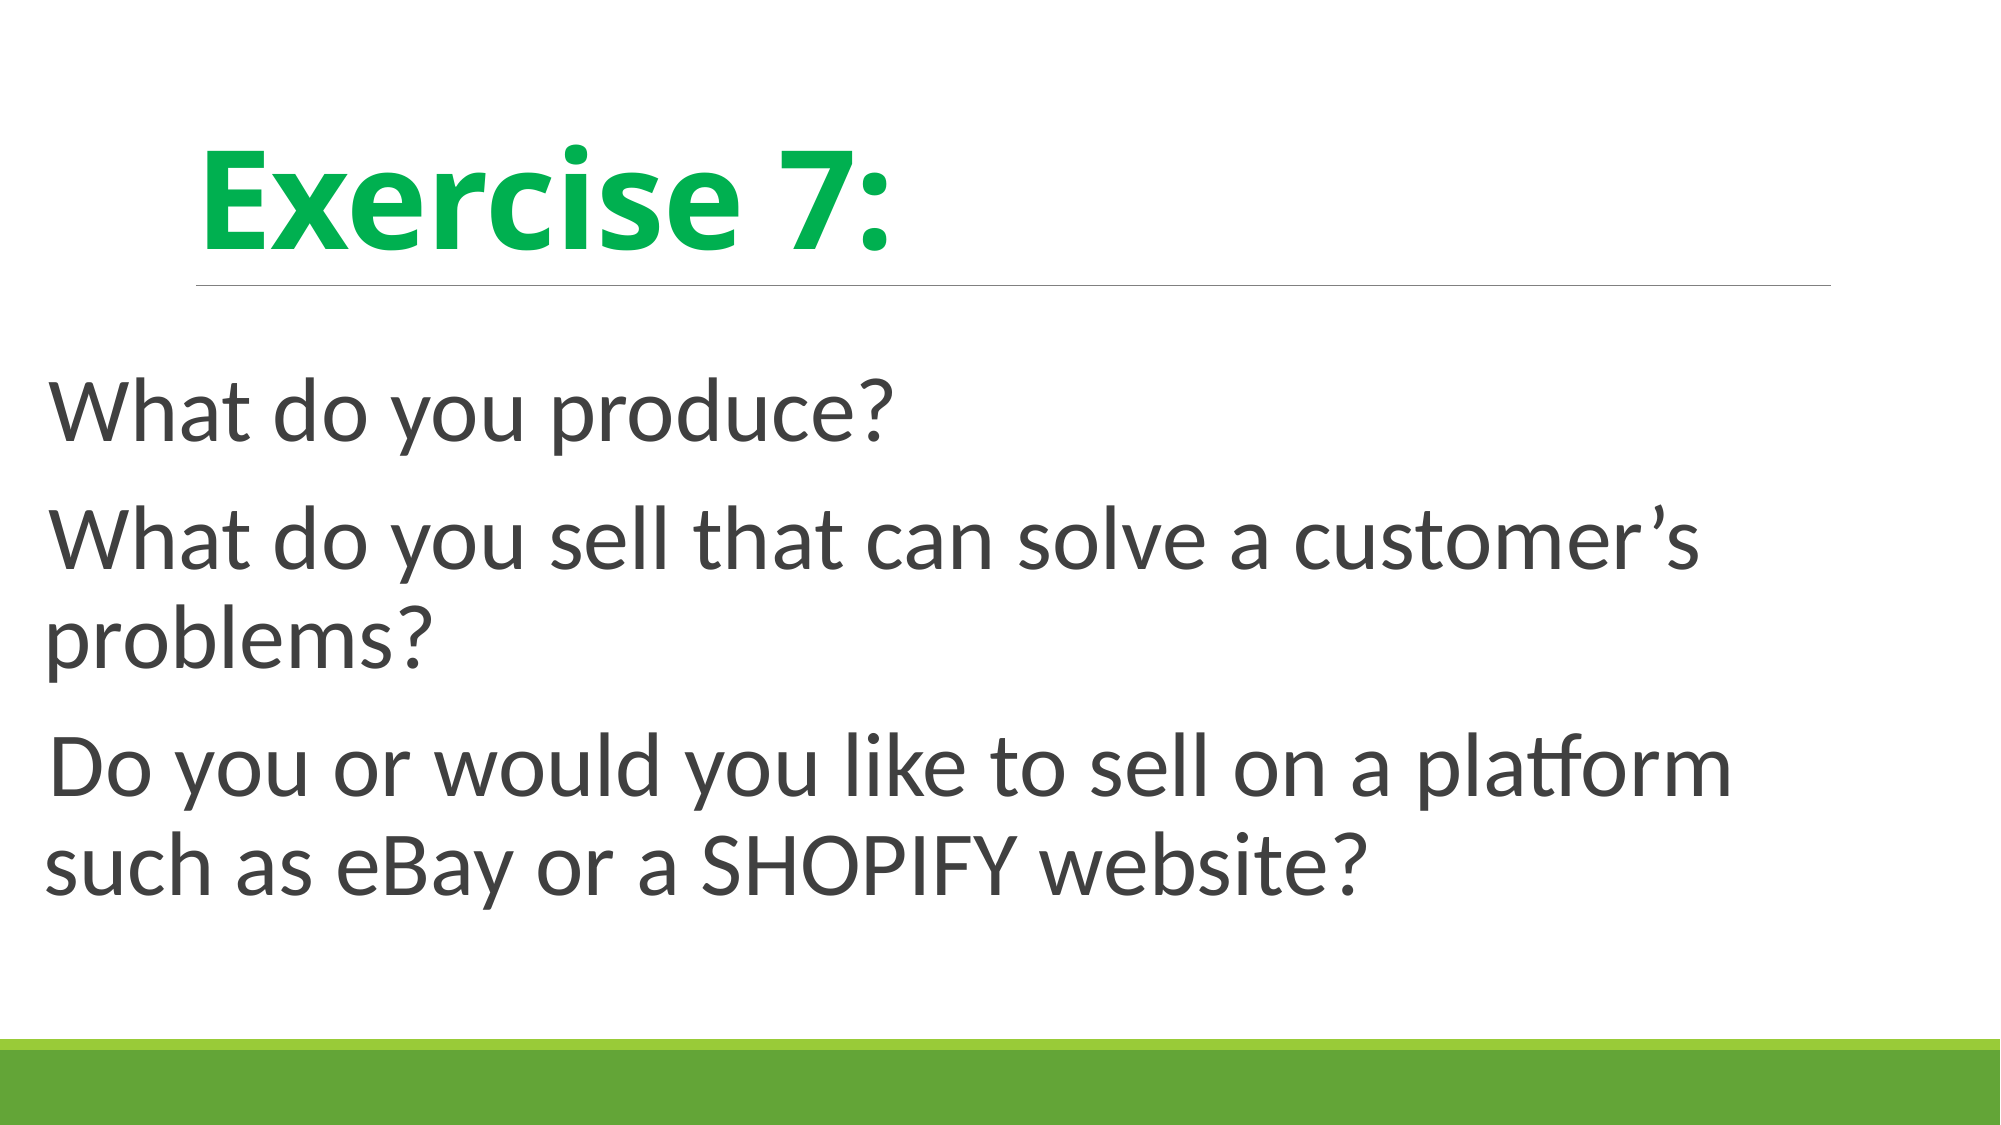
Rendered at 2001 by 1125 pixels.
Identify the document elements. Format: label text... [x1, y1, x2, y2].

list What do you produce? What do you sell that can solve a customer’s problems? Do you or would you like to sell on a platform such as eBay or a SHOPIFY website? [28, 354, 1916, 1015]
title Exercise 7: [180, 47, 1830, 285]
